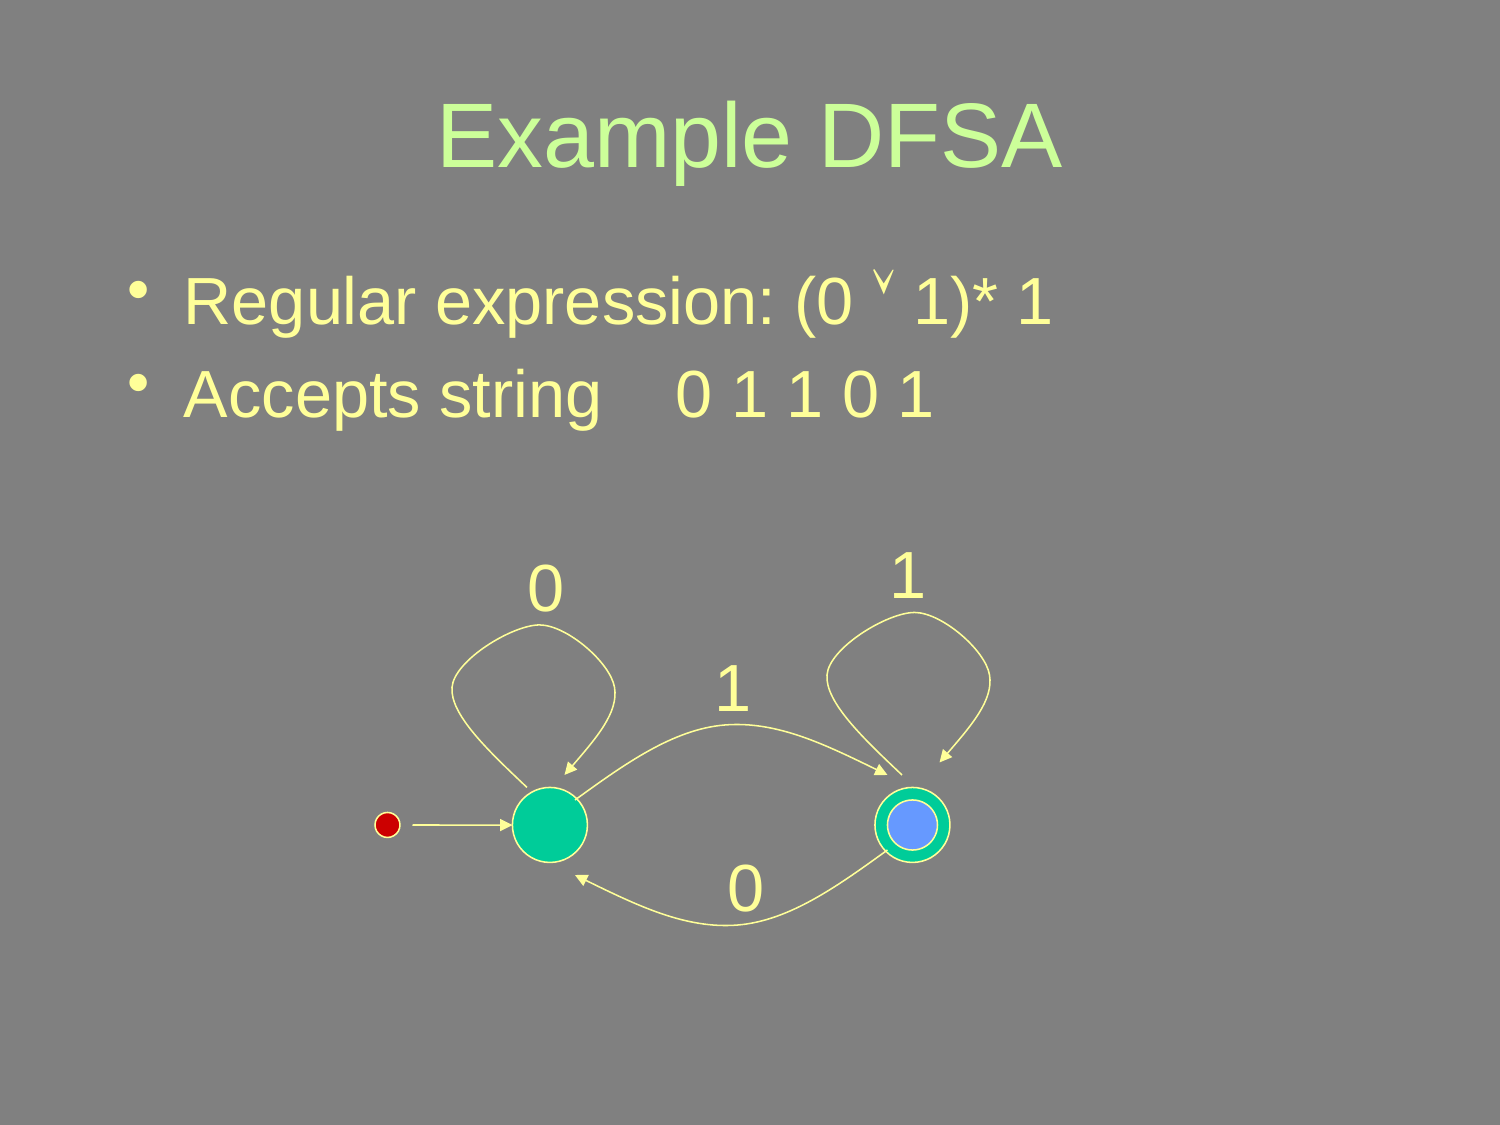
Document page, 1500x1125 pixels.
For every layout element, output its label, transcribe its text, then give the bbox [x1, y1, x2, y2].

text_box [412, 524, 994, 933]
title Example DFSA [112, 37, 1388, 226]
text_box [375, 812, 400, 838]
list Regular expression: (0  1)* 1 Accepts string 0 1 1 0 1 [112, 249, 1388, 1013]
